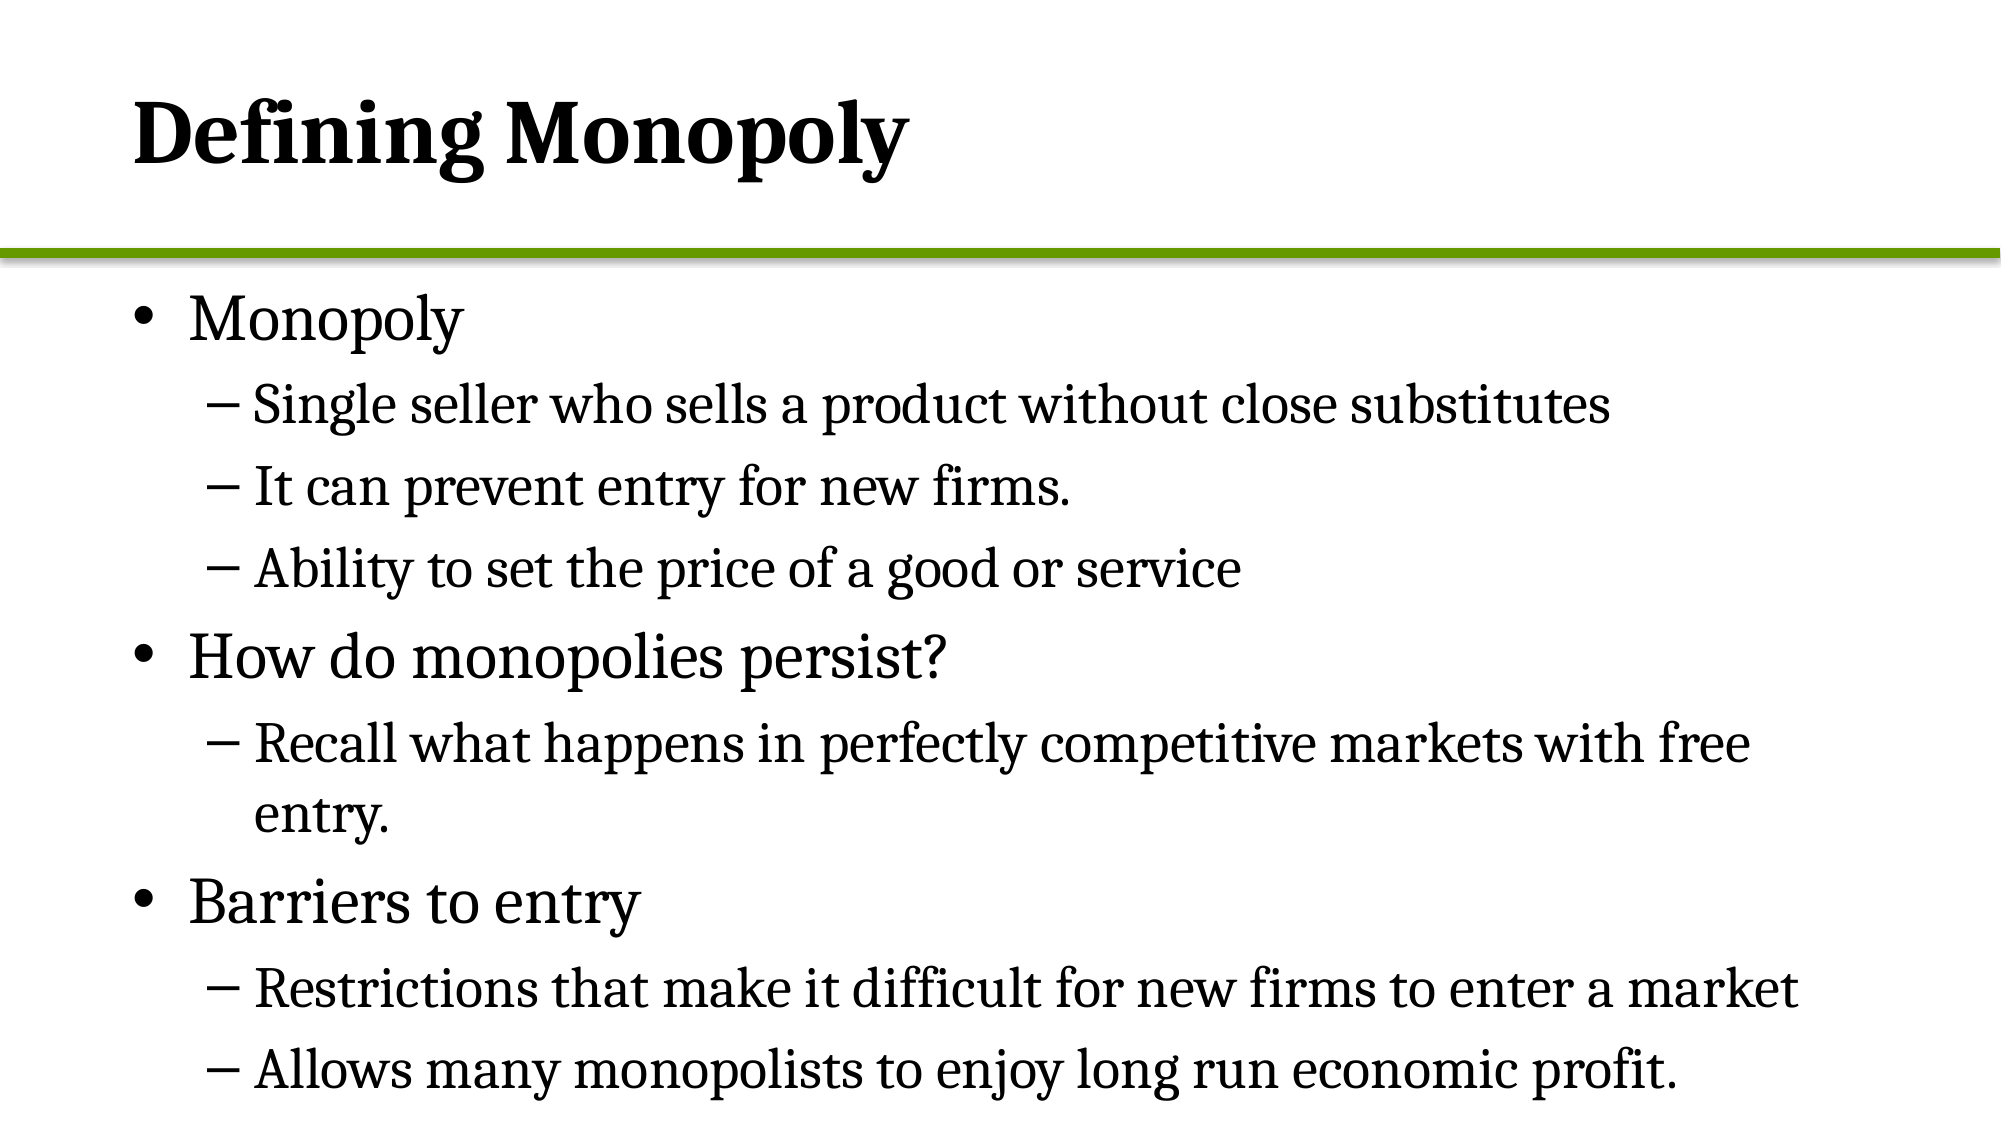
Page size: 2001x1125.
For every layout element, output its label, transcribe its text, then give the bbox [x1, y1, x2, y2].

title Defining Monopoly [117, 1, 1468, 253]
list Monopoly Single seller who sells a product without close substitutes It can prevent entry for new firms. Ability to set the price of a good or service How do monopolies persist? Recall what happens in perfectly competitive markets with free entry. Barriers to entry Restrictions that make it difficult for new firms to enter a market Allows many monopolists to enjoy long run economic profit. [117, 266, 1890, 1100]
